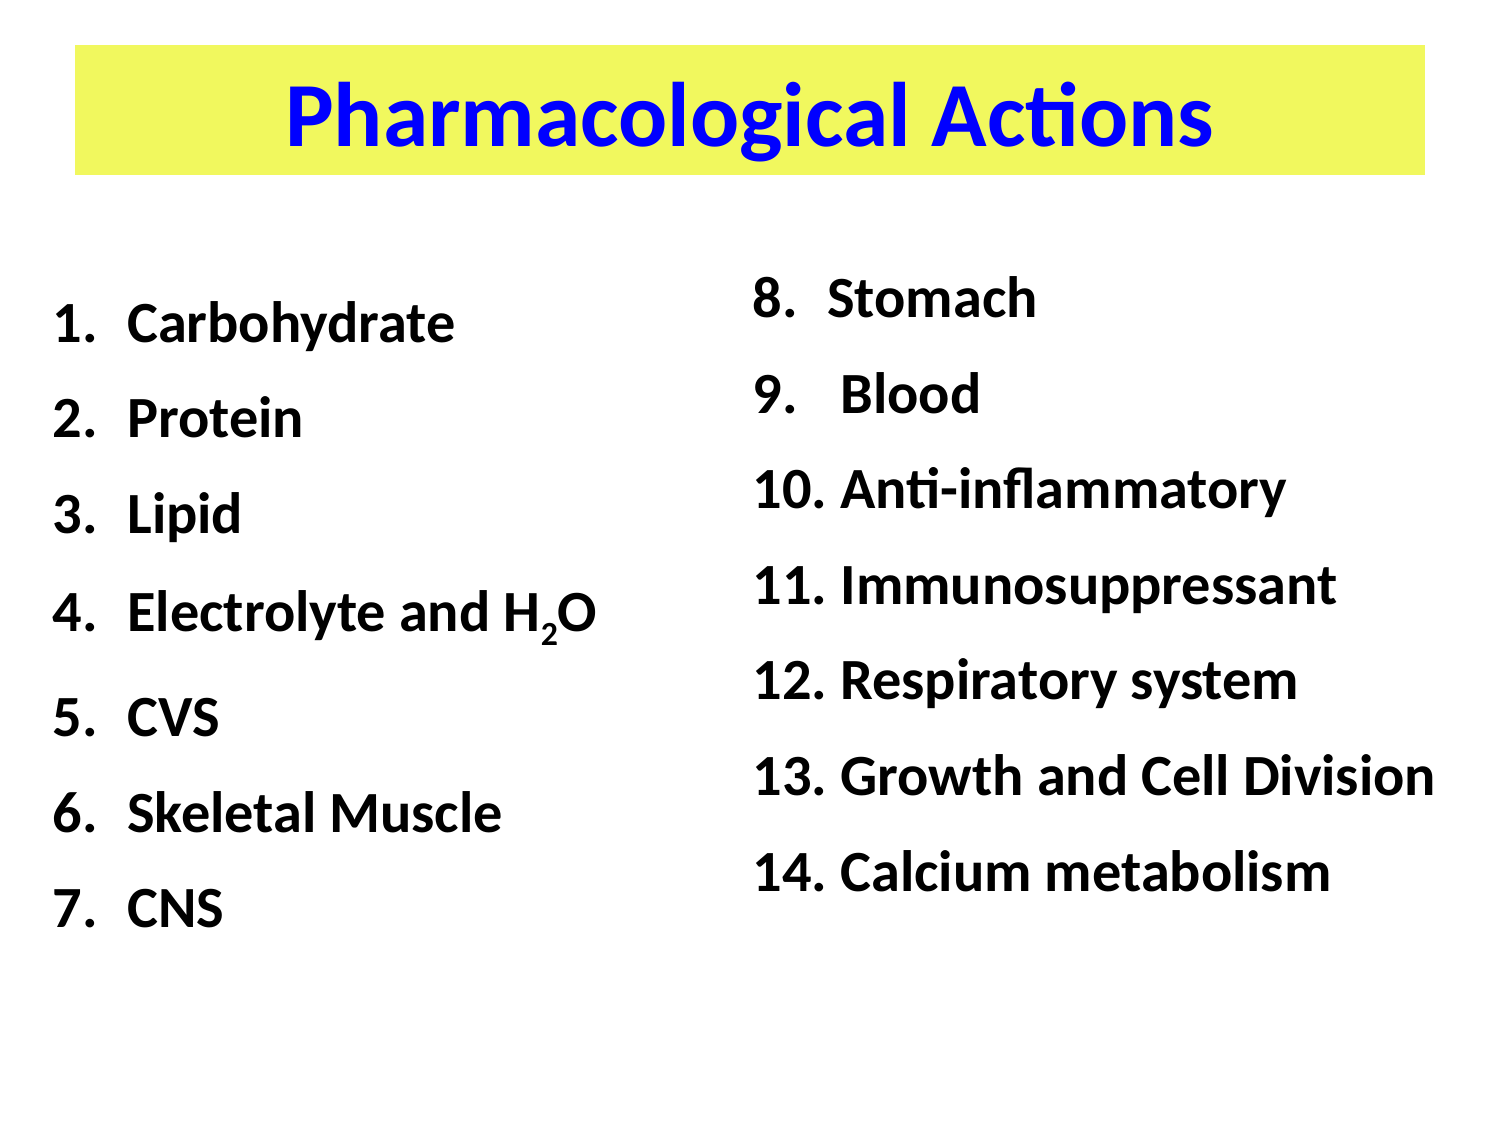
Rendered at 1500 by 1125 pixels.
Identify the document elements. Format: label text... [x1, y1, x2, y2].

list Stomach Blood Anti-inflammatory Immunosuppressant Respiratory system Growth and Cell Division Calcium metabolism [737, 237, 1500, 1063]
list Carbohydrate Protein Lipid Electrolyte and H2O CVS Skeletal Muscle CNS [37, 262, 675, 1075]
title Pharmacological Actions [75, 45, 1425, 175]
